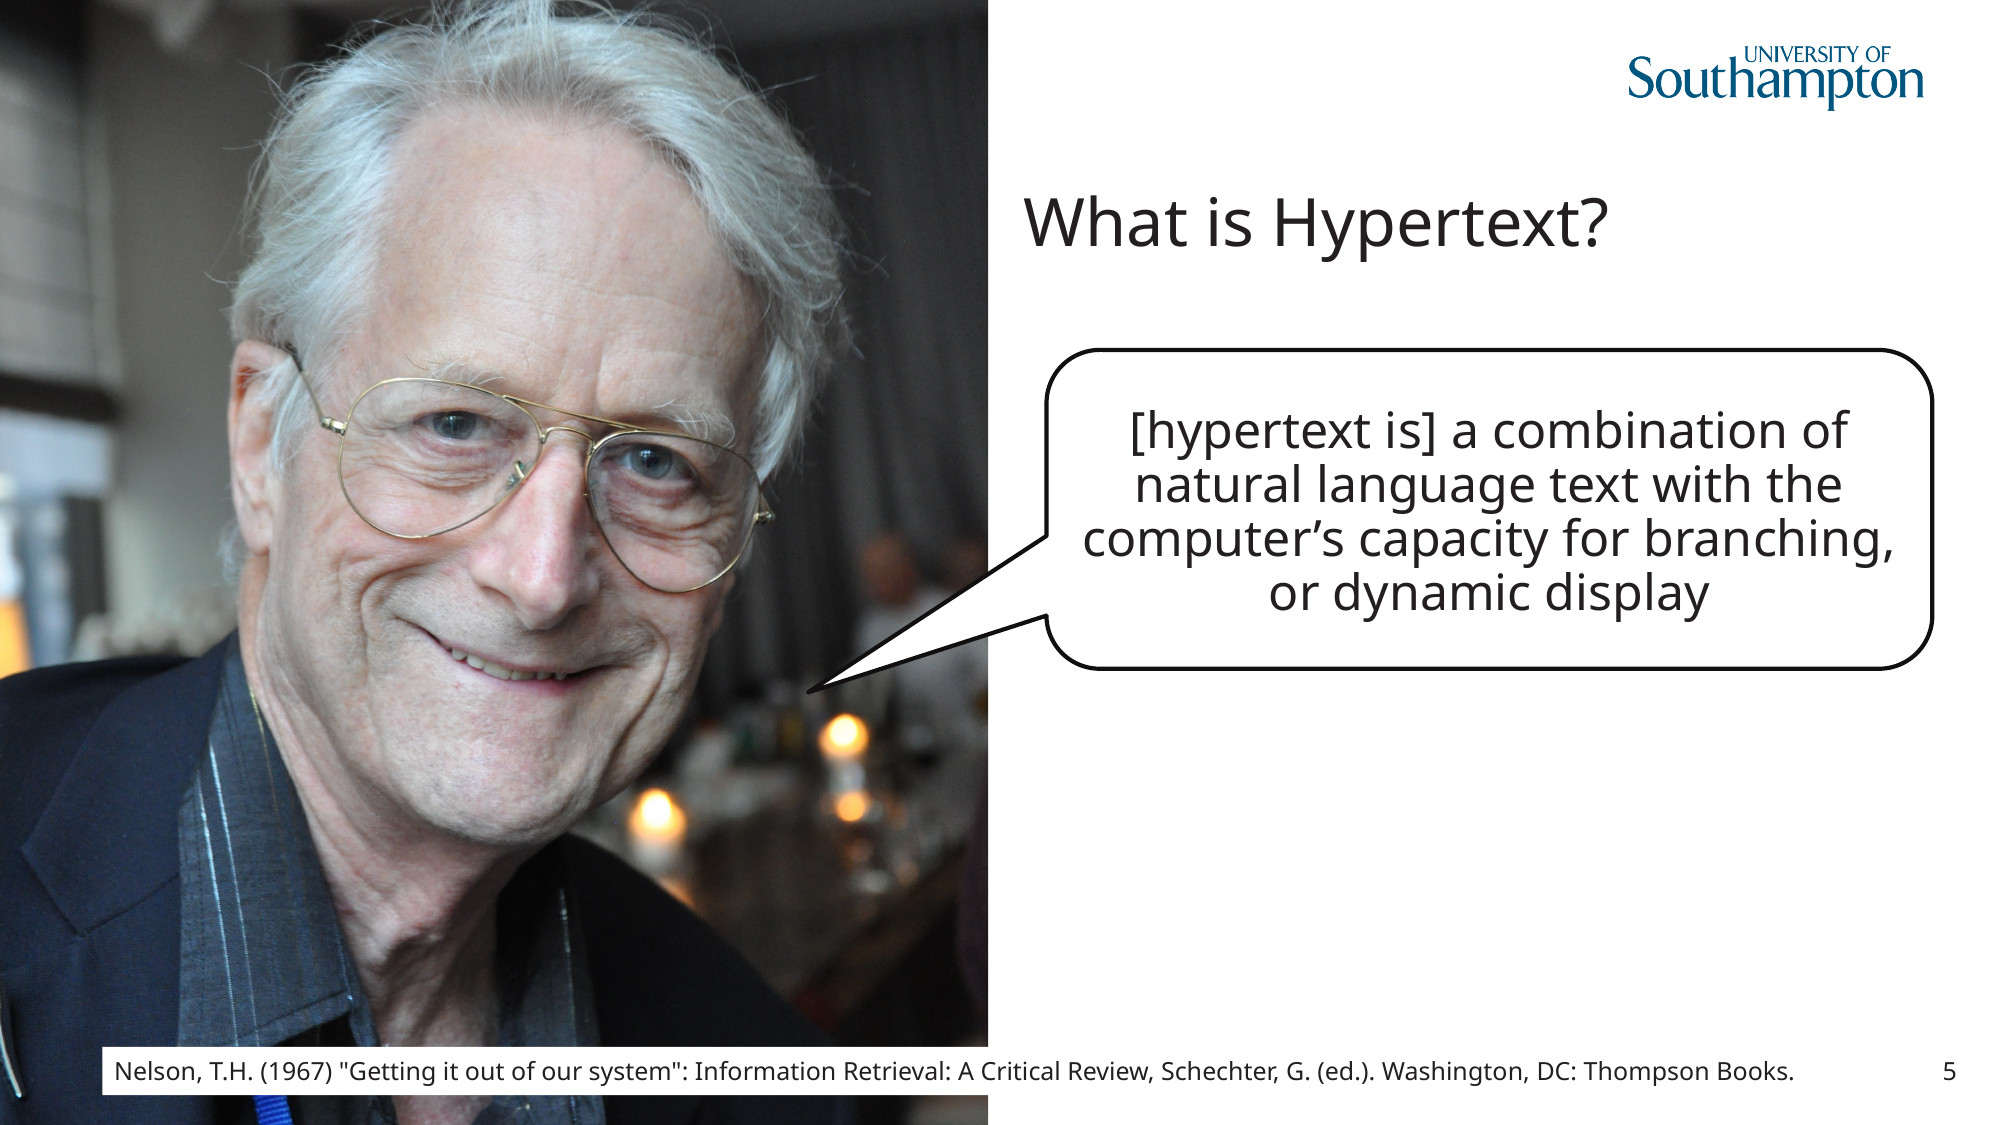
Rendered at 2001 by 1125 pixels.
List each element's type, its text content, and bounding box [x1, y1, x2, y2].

picture [1629, 46, 1924, 111]
title What is Hypertext? [1011, 113, 1898, 268]
picture [1869, 48, 1877, 60]
text_box [hypertext is] a combination of natural language text with the computer’s capacity for branching, or dynamic display [989, 349, 1933, 669]
picture [0, 0, 989, 1125]
picture [1629, 71, 1648, 95]
list Nelson, T.H. (1967) "Getting it out of our system": Information Retrieval: A Critical Review, Schechter, G. (ed.). Washington, DC: Thompson Books. [989, 1046, 1898, 1096]
